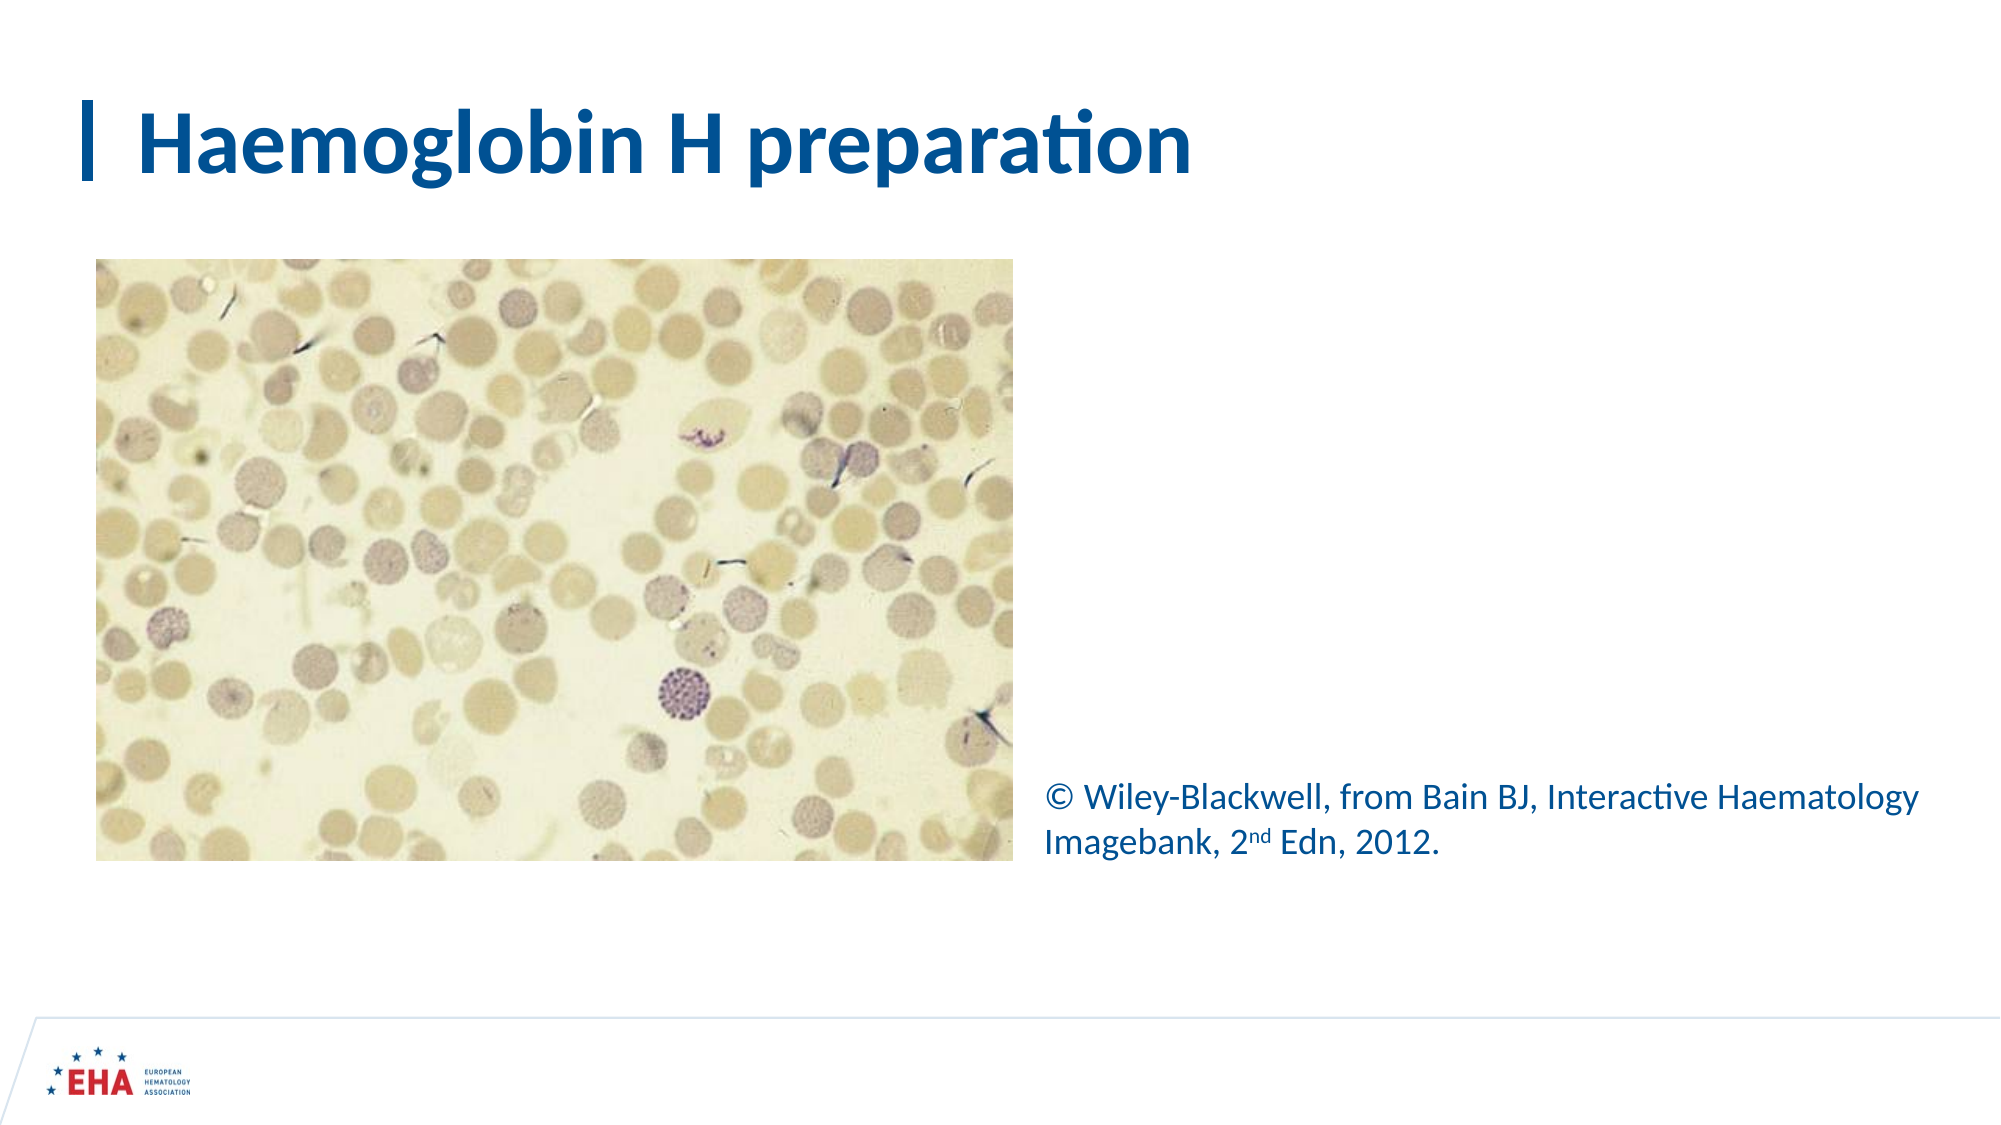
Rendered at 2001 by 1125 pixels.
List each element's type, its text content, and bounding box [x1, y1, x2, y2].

text_box © Wiley-Blackwell, from Bain BJ, Interactive Haematology Imagebank, 2nd Edn, 2012. [1029, 764, 2000, 870]
picture [96, 259, 1013, 861]
picture [46, 1046, 190, 1095]
title Haemoglobin H preparation [137, 94, 1863, 195]
